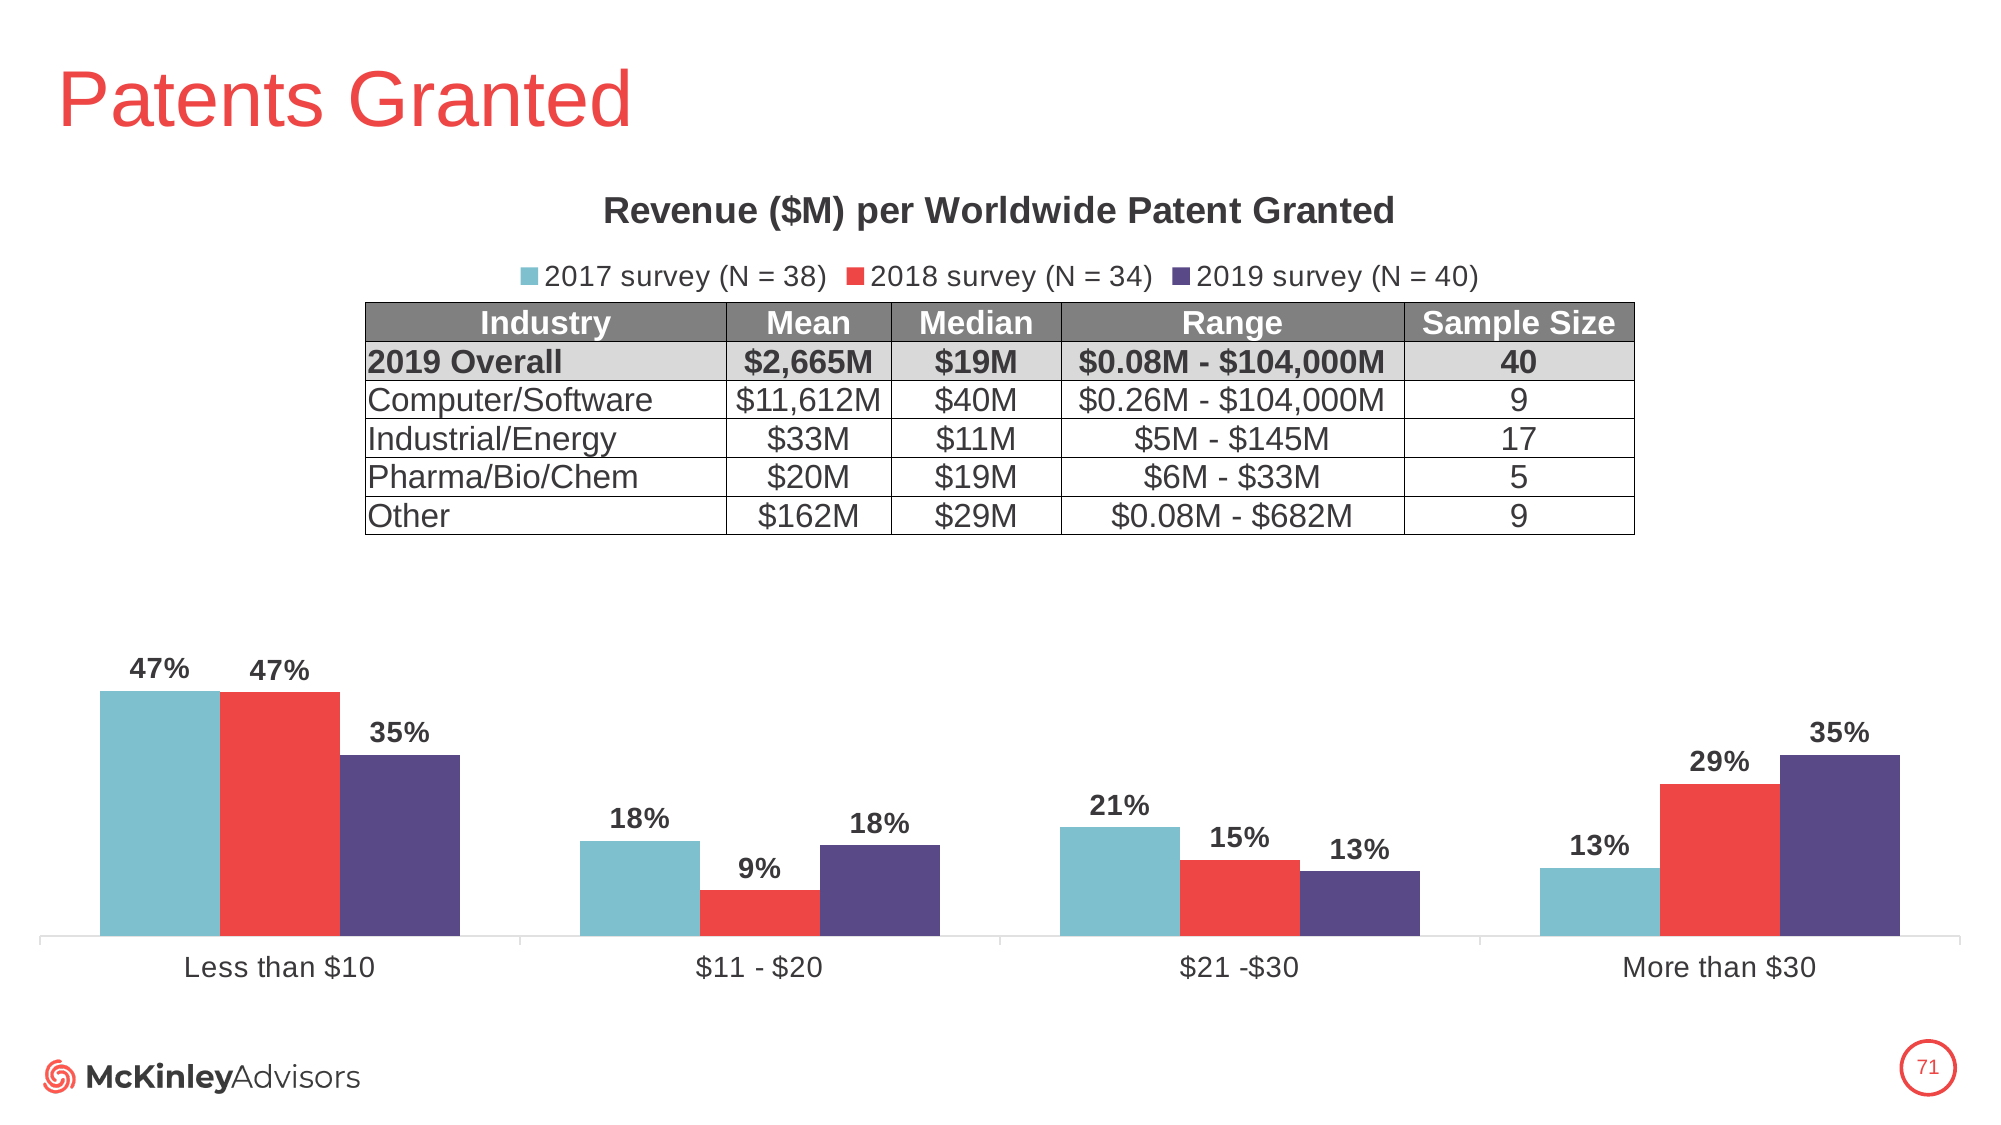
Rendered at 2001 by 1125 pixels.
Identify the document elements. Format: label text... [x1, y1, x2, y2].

title Patents Granted [42, 36, 1966, 153]
slide_number 71 [1893, 1035, 1963, 1096]
chart [0, 153, 2000, 1001]
picture [42, 1059, 360, 1094]
